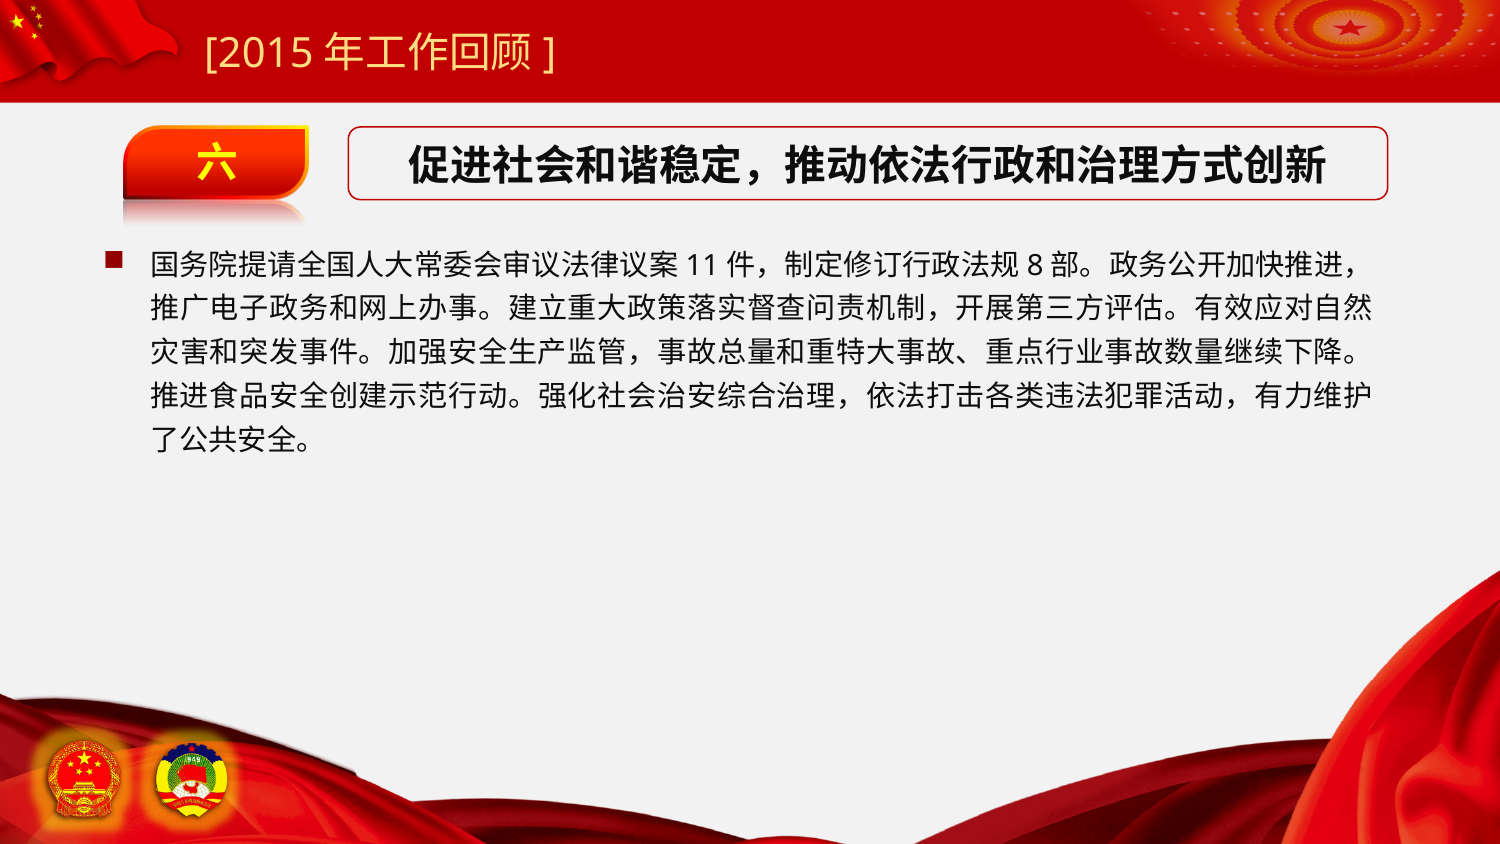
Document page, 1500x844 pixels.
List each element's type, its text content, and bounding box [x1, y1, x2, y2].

text_box 促进社会和谐稳定，推动依法行政和治理方式创新 [348, 126, 1388, 200]
picture [1116, 0, 1500, 89]
text_box 国务院提请全国人大常委会审议法律议案11件，制定修订行政法规8部。政务公开加快推进，推广电子政务和网上办事。建立重大政策落实督查问责机制，开展第三方评估。有效应对自然灾害和突发事件。加强安全生产监管，事故总量和重特大事故、重点行业事故数量继续下降。推进食品安全创建示范行动。强化社会治安综合治理，依法打击各类违法犯罪活动，有力维护了公共安全。 [88, 229, 1388, 597]
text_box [120, 124, 312, 277]
picture [0, 0, 180, 89]
picture [0, 516, 1500, 844]
